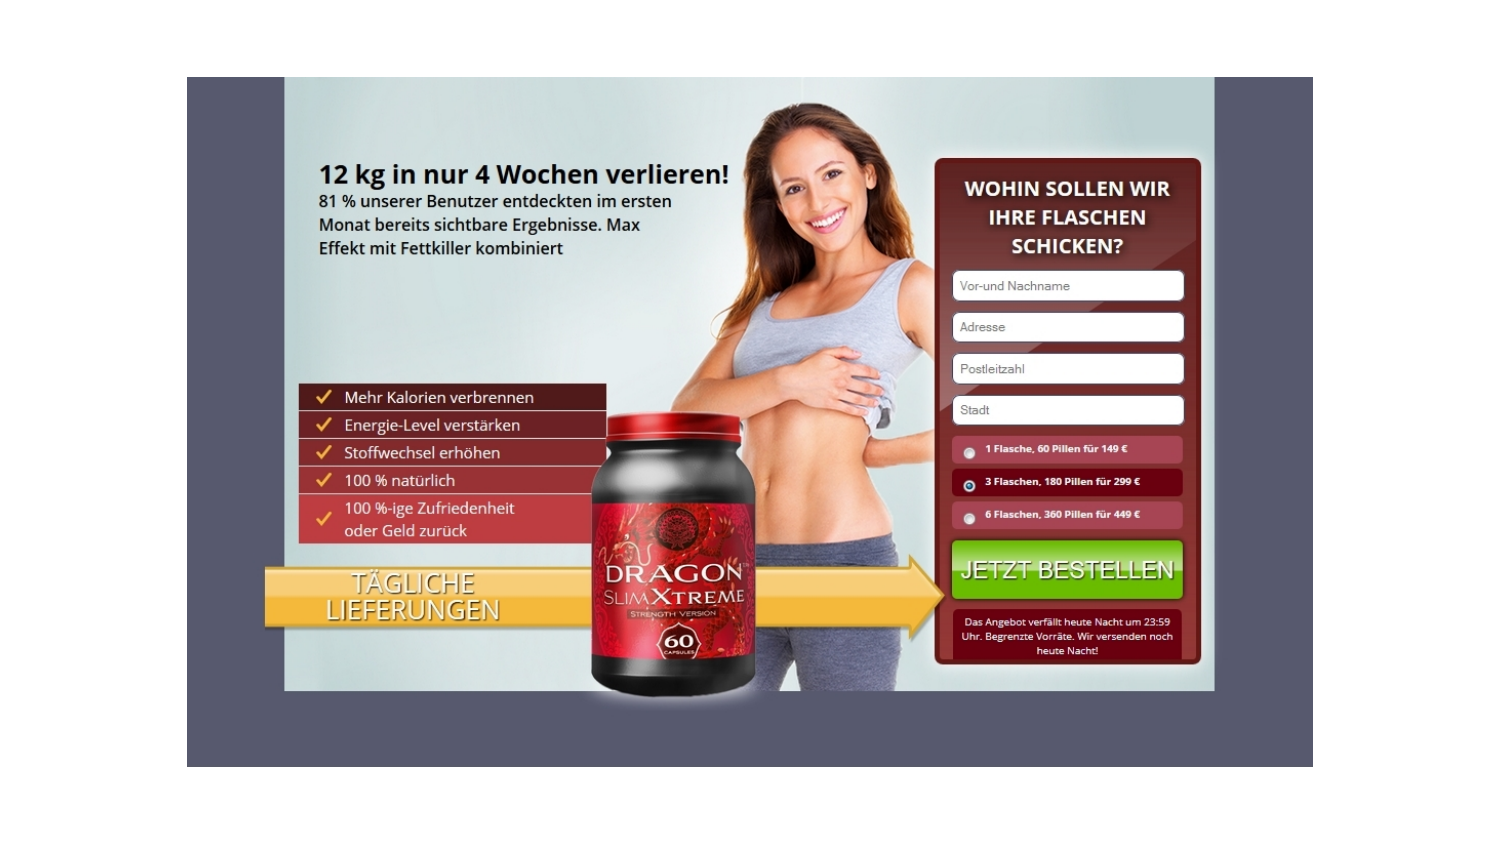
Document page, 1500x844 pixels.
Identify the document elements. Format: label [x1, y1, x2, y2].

picture [187, 76, 1313, 767]
